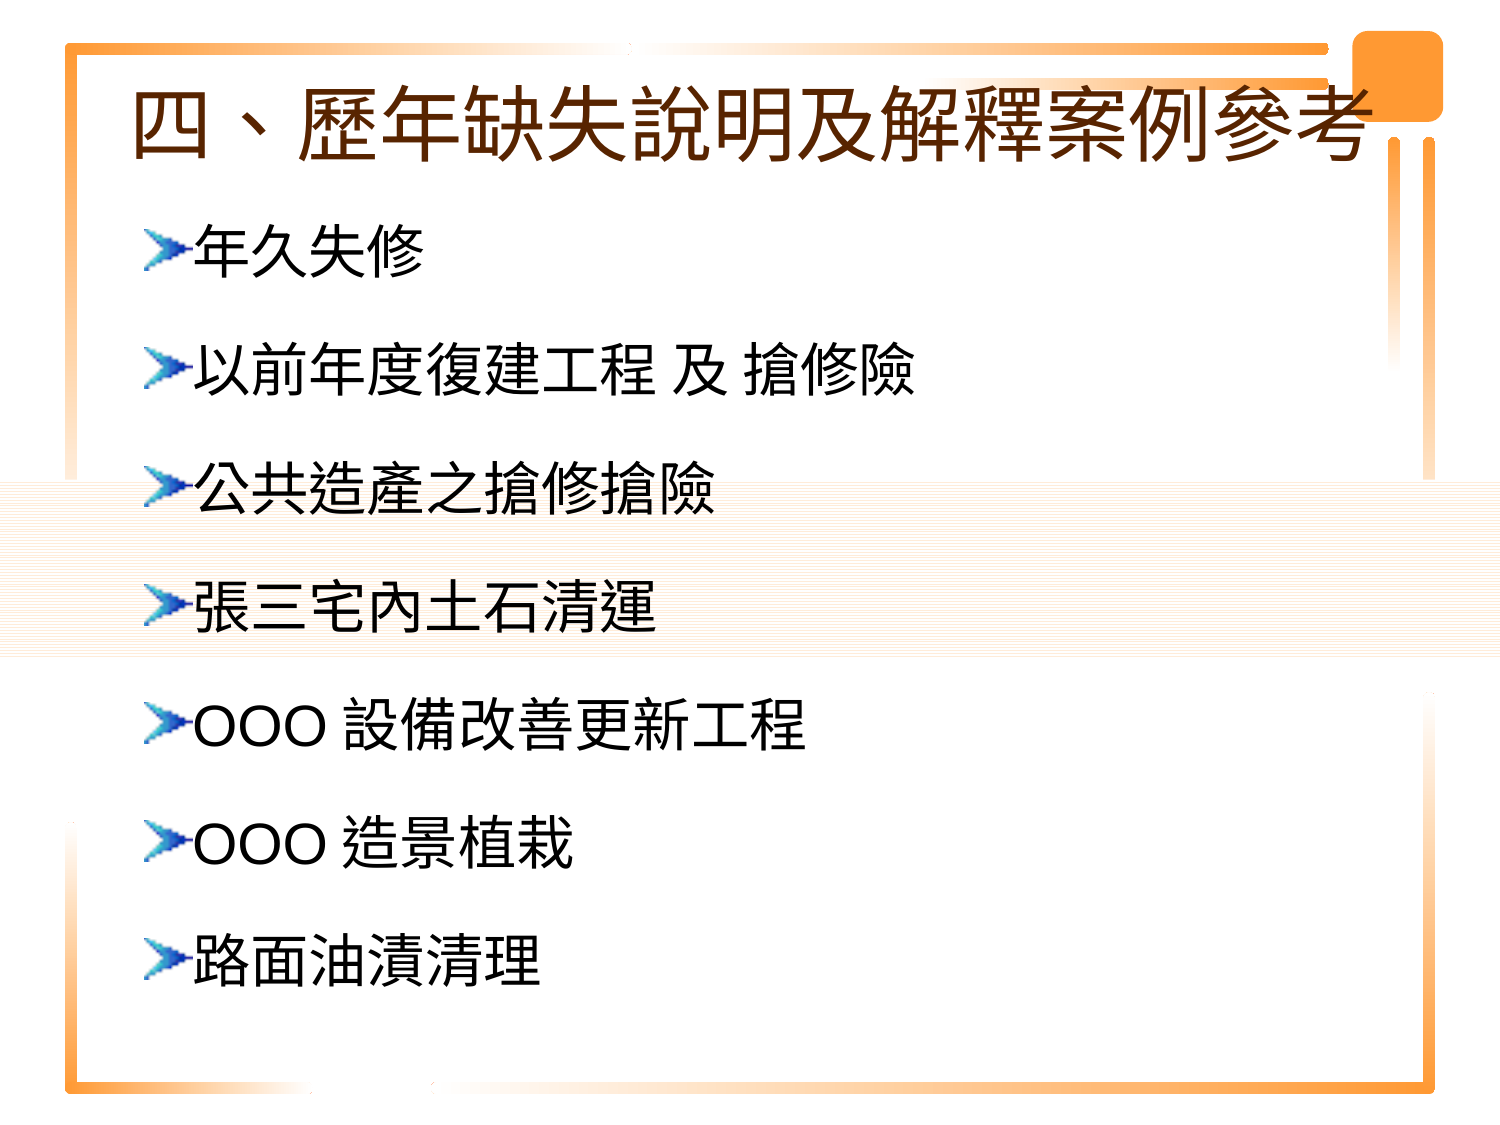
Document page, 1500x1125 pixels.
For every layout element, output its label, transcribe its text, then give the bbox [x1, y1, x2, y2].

picture [144, 466, 193, 507]
picture [144, 820, 193, 862]
text_box OOO設備改善更新工程 [123, 680, 1258, 766]
text_box 公共造產之搶修搶險 [123, 444, 1258, 529]
title 四、歷年缺失說明及解釋案例參考 [41, 35, 1468, 185]
picture [144, 938, 193, 980]
text_box OOO造景植栽 [123, 798, 1258, 884]
picture [144, 584, 193, 626]
picture [144, 702, 193, 744]
text_box 以前年度復建工程 及 搶修險 [123, 326, 1258, 411]
text_box 路面油漬清理 [123, 916, 1258, 1002]
picture [144, 347, 193, 389]
text_box 張三宅內土石清運 [123, 562, 1258, 648]
text_box 年久失修 [123, 208, 1258, 293]
picture [144, 229, 193, 271]
